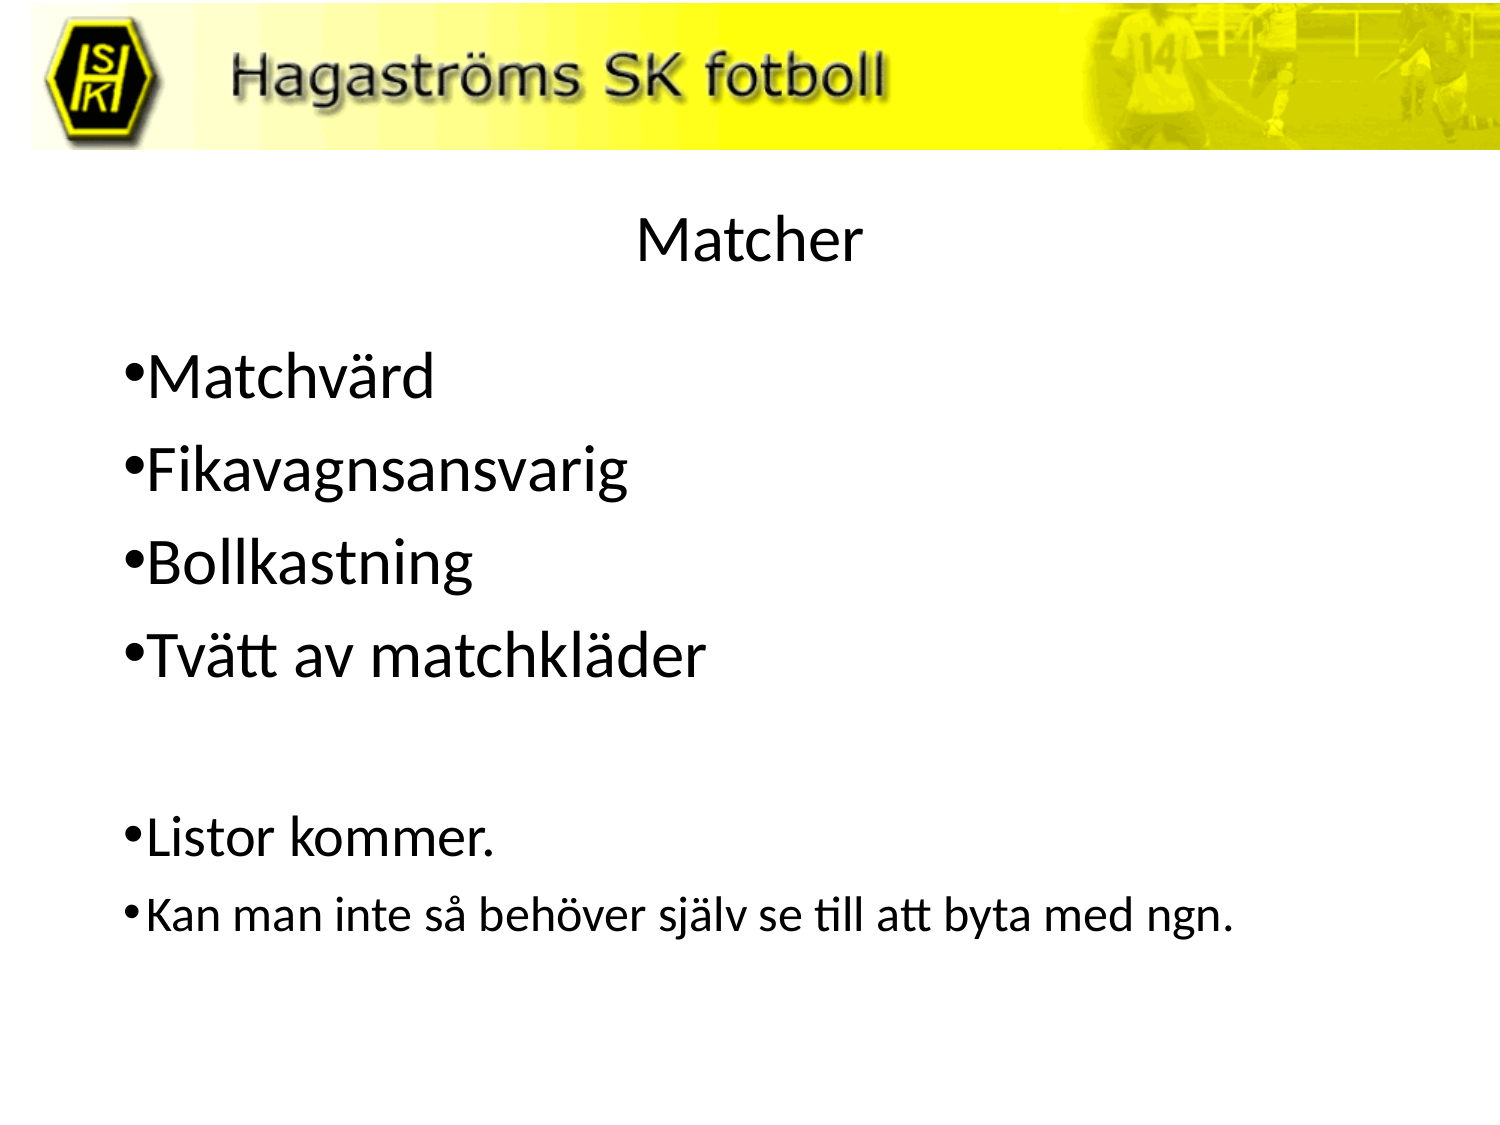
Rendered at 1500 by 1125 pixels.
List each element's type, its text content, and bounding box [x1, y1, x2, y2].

picture [31, 3, 1500, 150]
list Matchvärd Fikavagnsansvarig Bollkastning Tvätt av matchkläder Listor kommer. Kan man inte så behöver själv se till att byta med ngn. [75, 316, 1425, 1005]
title Matcher [75, 164, 1425, 305]
